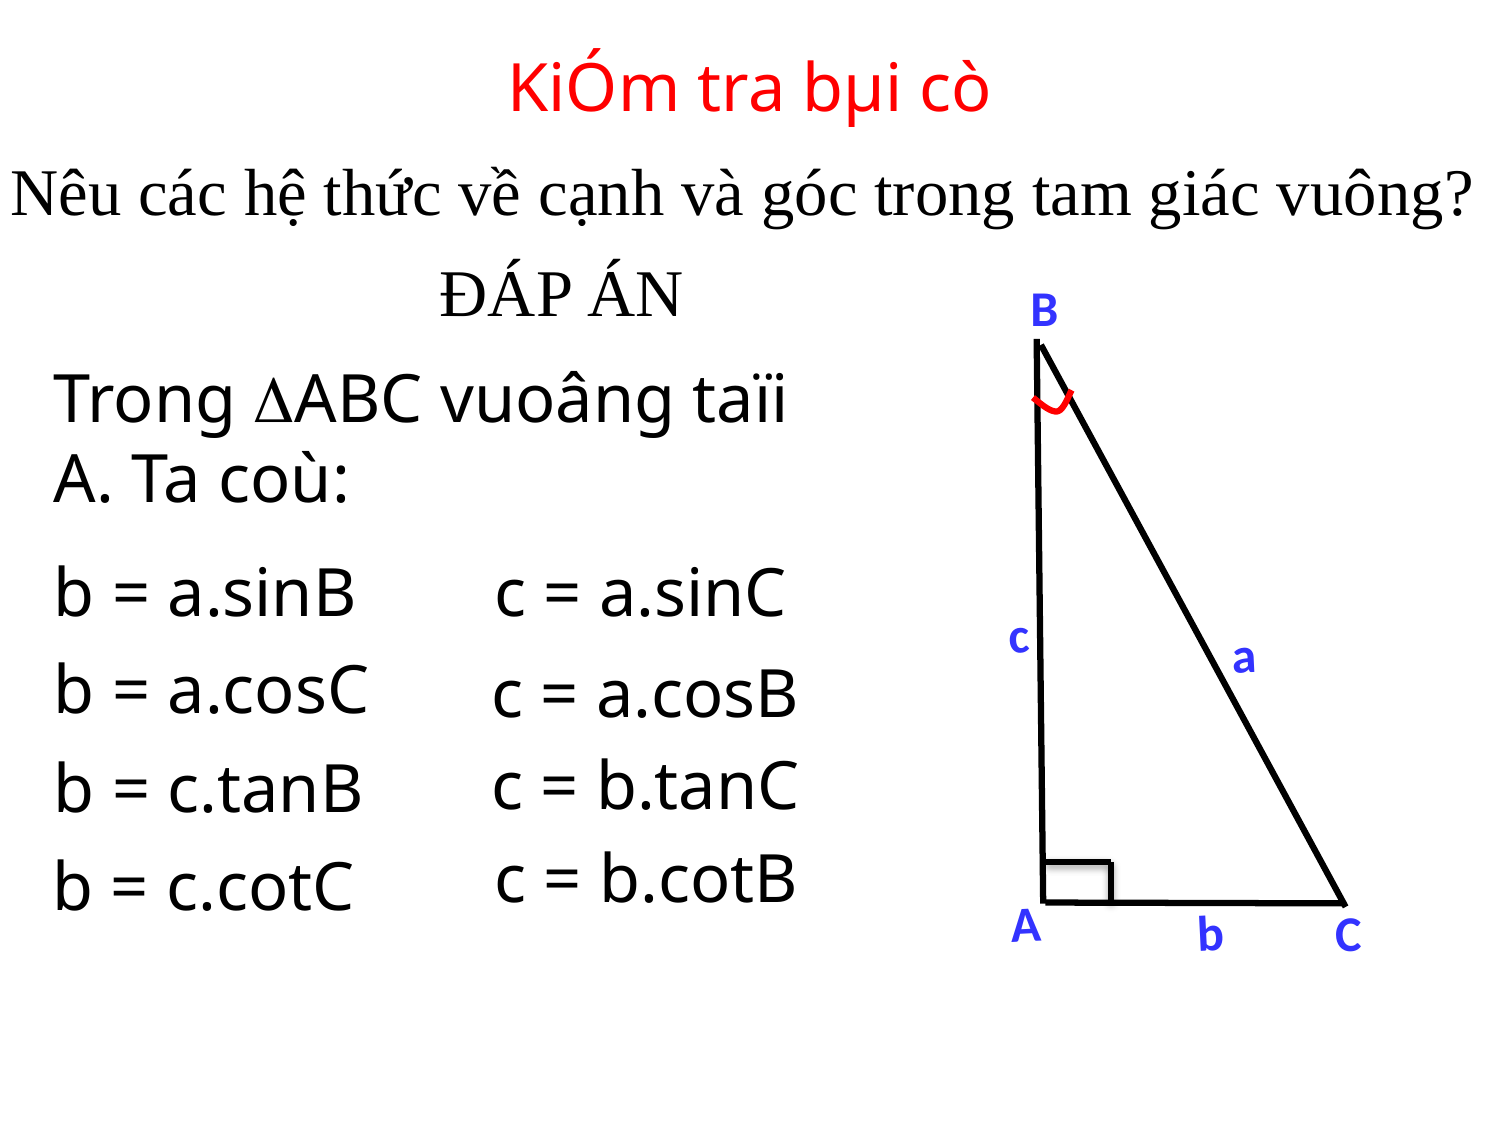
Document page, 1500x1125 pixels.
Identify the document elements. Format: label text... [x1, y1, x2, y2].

text_box c = a.sinC [480, 542, 856, 637]
text_box b = a.cosC [39, 639, 415, 734]
text_box b = c.cotC [38, 836, 413, 931]
text_box Trong ABC vuoâng taïi A. Ta coù: [39, 348, 815, 524]
text_box c = a.cosB [476, 642, 852, 735]
text_box KiÓm tra bµi cò [0, 37, 1500, 133]
text_box b = a.sinB [39, 542, 415, 637]
text_box Nêu các hệ thức về cạnh và góc trong tam giác vuông? [0, 141, 1496, 236]
text_box b = c.tanB [39, 738, 415, 834]
text_box c = b.cotB [480, 828, 856, 923]
text_box c = b.tanC [476, 735, 852, 830]
text_box ĐÁP ÁN [0, 242, 1129, 338]
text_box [908, 269, 1416, 975]
